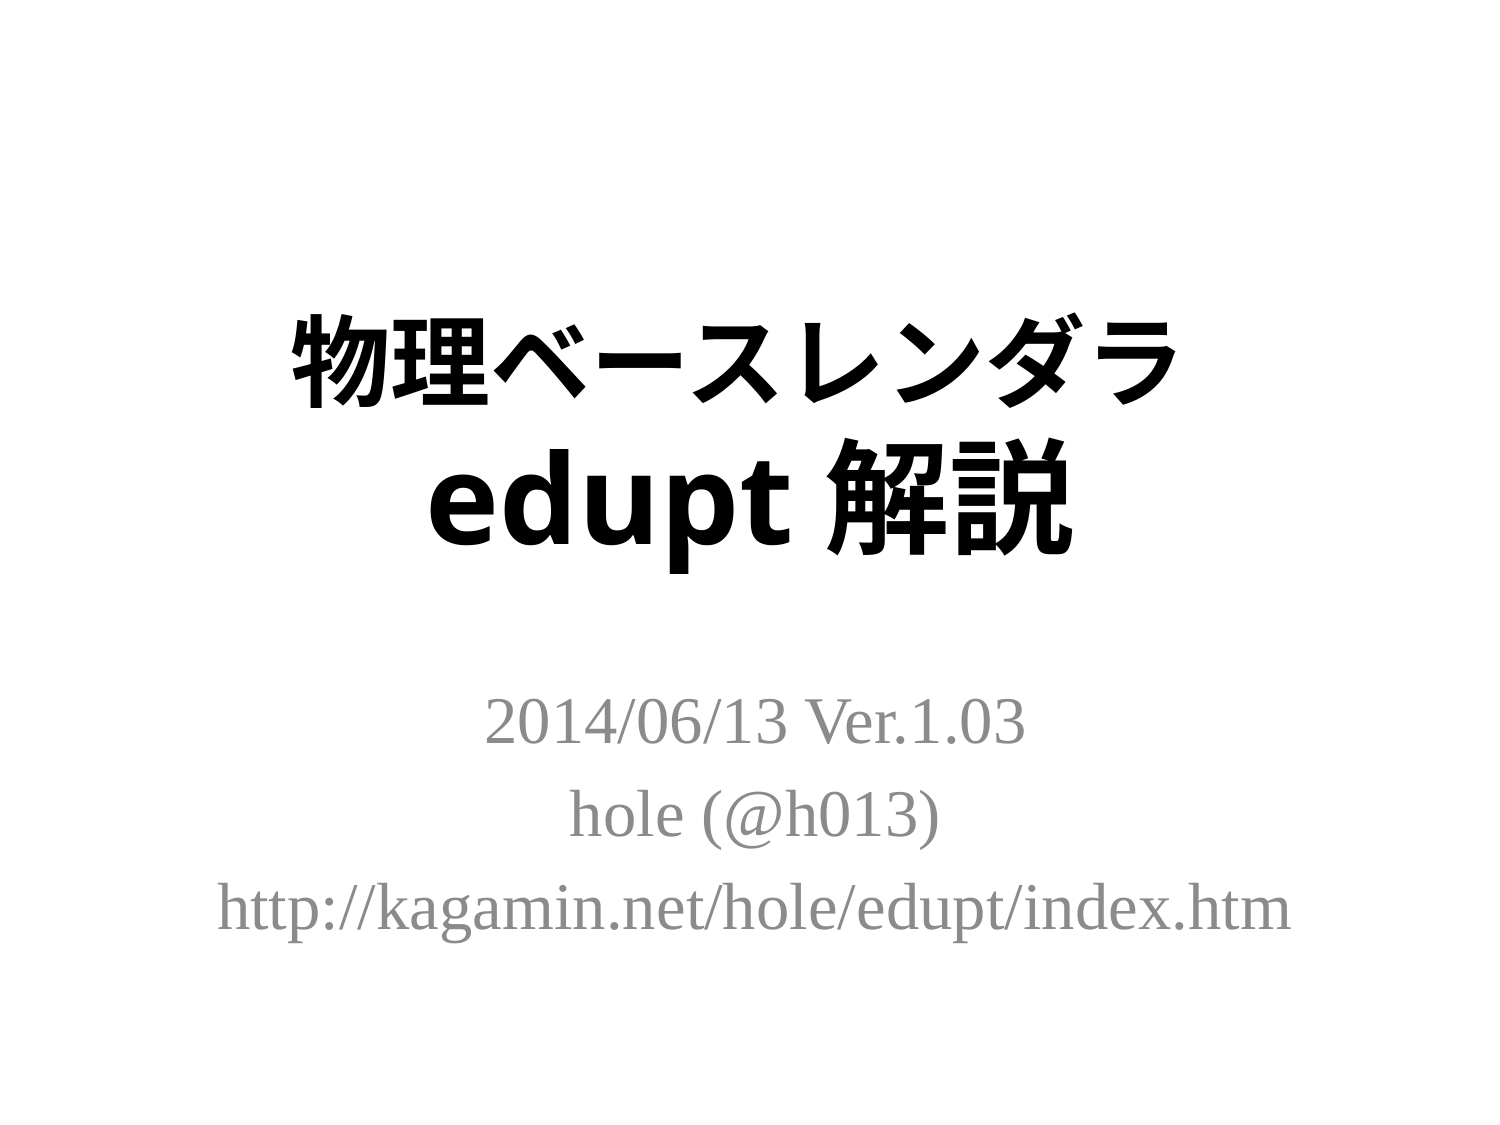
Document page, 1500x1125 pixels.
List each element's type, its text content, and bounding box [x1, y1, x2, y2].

subtitle 2014/06/13 Ver.1.03 hole (@h013) http://kagamin.net/hole/edupt/index.htm [159, 668, 1353, 957]
title 物理ベースレンダラedupt解説 [112, 278, 1388, 591]
